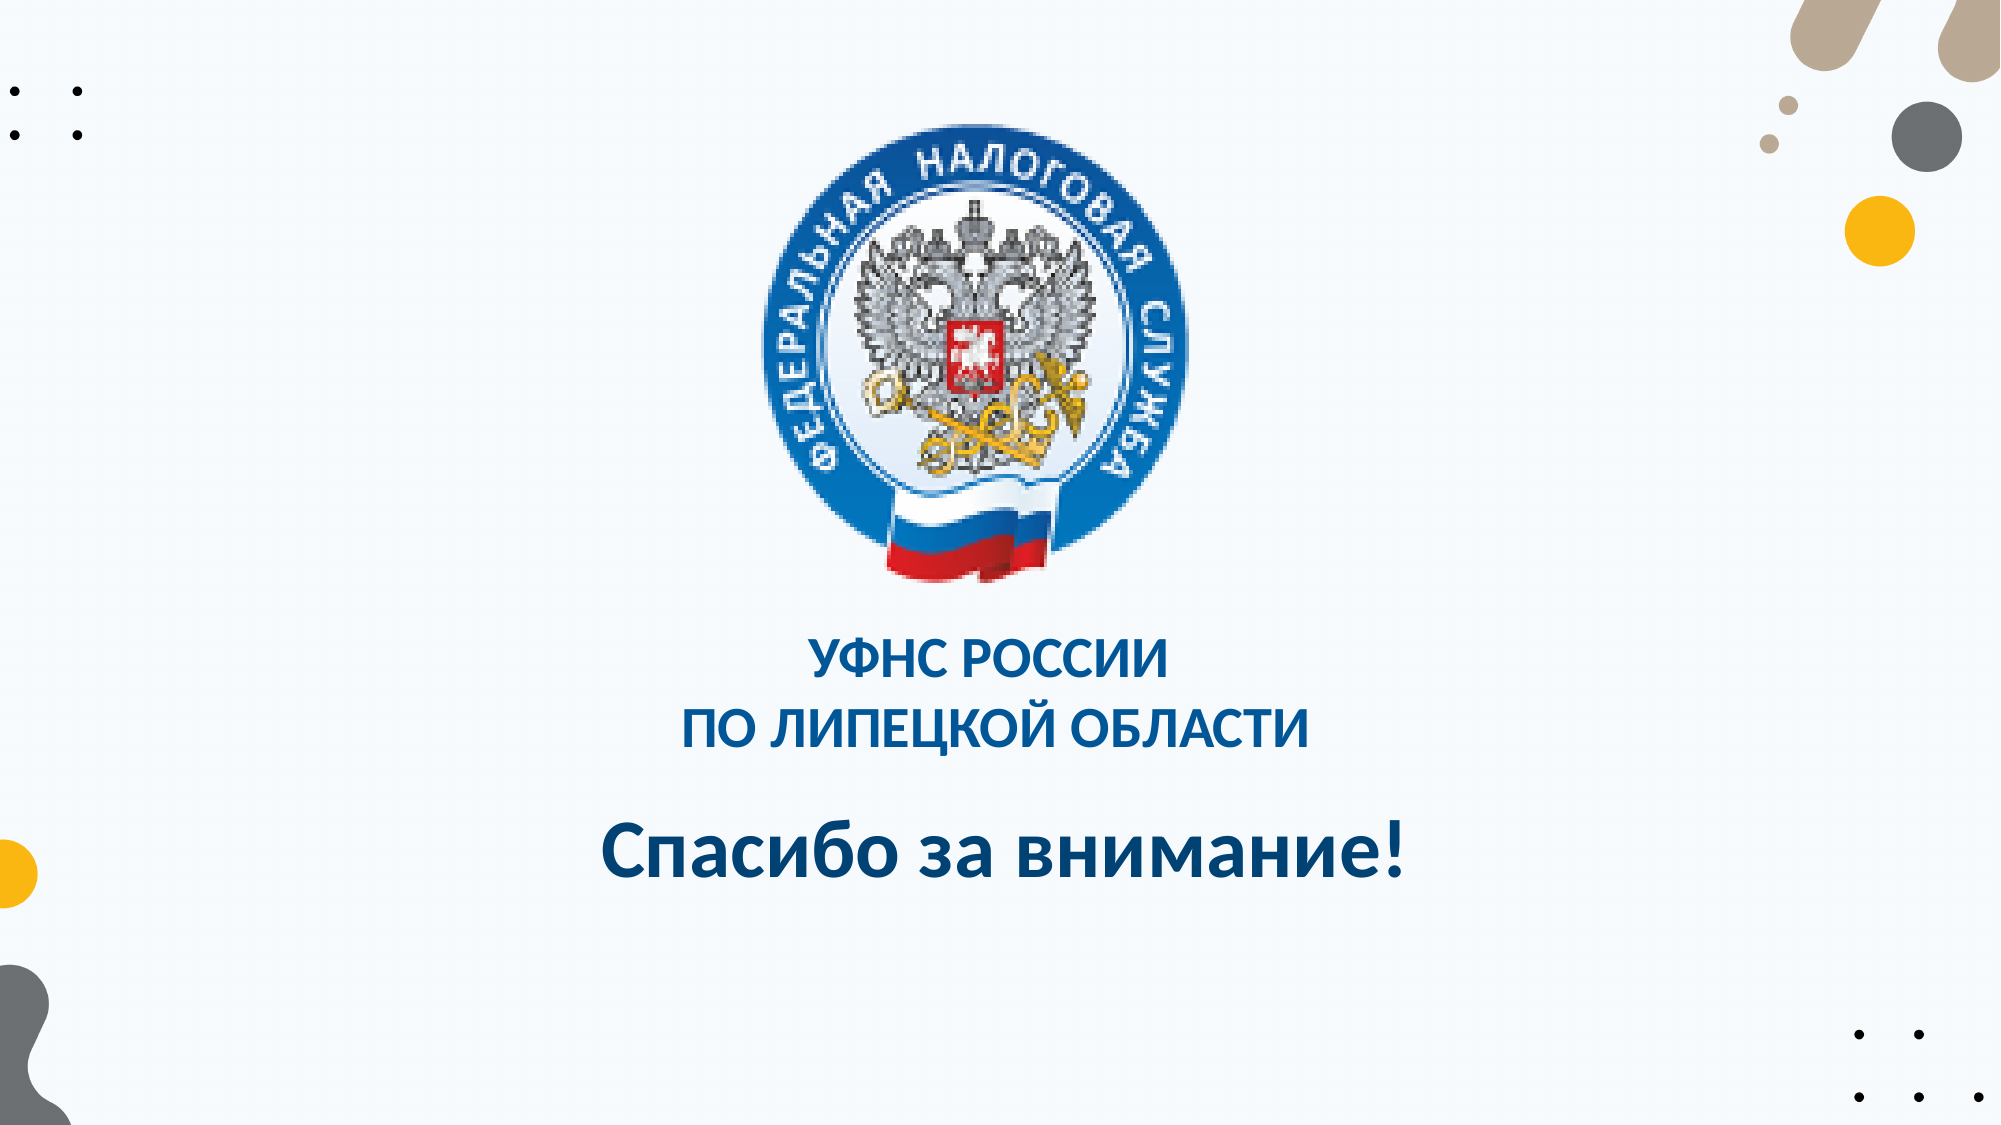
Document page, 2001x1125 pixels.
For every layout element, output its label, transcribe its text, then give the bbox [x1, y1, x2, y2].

picture [0, 0, 2000, 1125]
text_box УФНС России по Липецкой области [663, 648, 1328, 767]
text_box Спасибо за внимание! [525, 786, 1484, 902]
